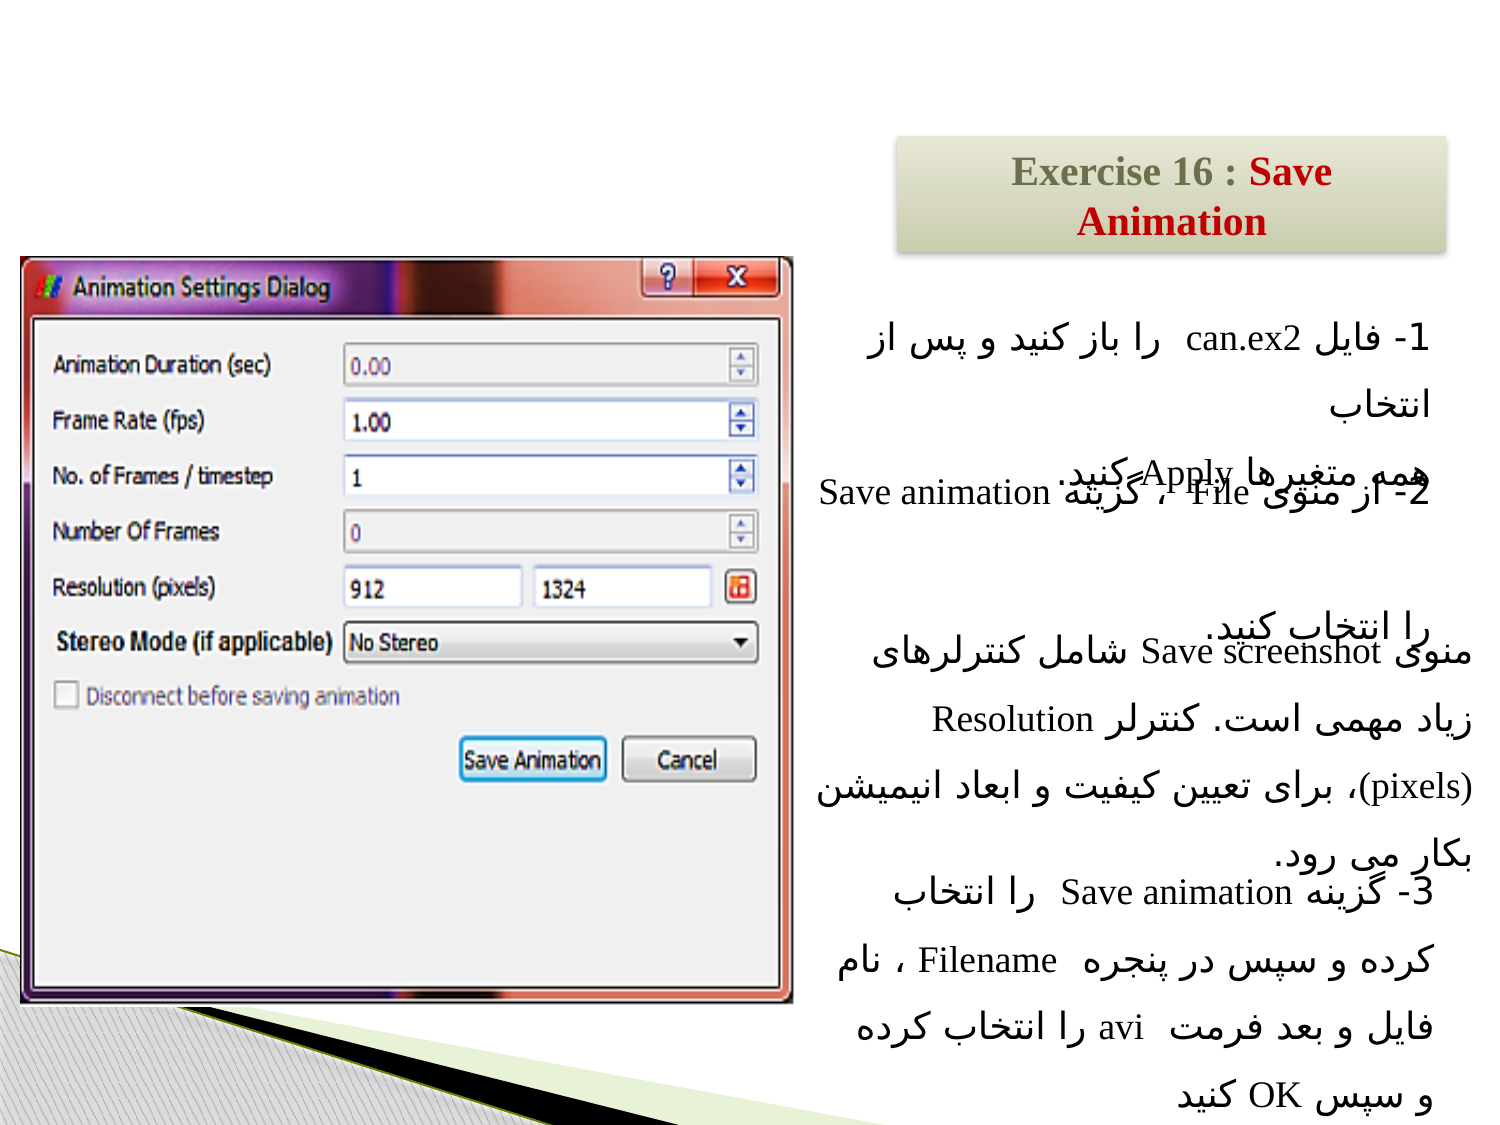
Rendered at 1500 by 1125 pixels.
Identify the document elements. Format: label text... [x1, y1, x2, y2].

text_box منوی Save screenshot شامل کنترلرهای زیاد مهمی است. کنترلر Resolution (pixels)، برای تعیین کیفیت و ابعاد انیمیشن بکار می رود. [802, 596, 1489, 882]
picture [20, 255, 797, 1007]
text_box Exercise 16 : Save Animation [897, 136, 1447, 252]
text_box 1- فایل can.ex2 را باز کنید و پس از انتخاب همه متغیرها Apply کنید. [802, 282, 1447, 437]
text_box 3- گزینه Save animation را انتخاب کرده و سپس در پنجره Filename ، نام فایل و بعد فرمت avi را انتخاب کرده و سپس OK کنید [815, 837, 1450, 1123]
text_box 2- از منوی File ، گزینه Save animation را انتخاب کنید. [802, 437, 1447, 596]
